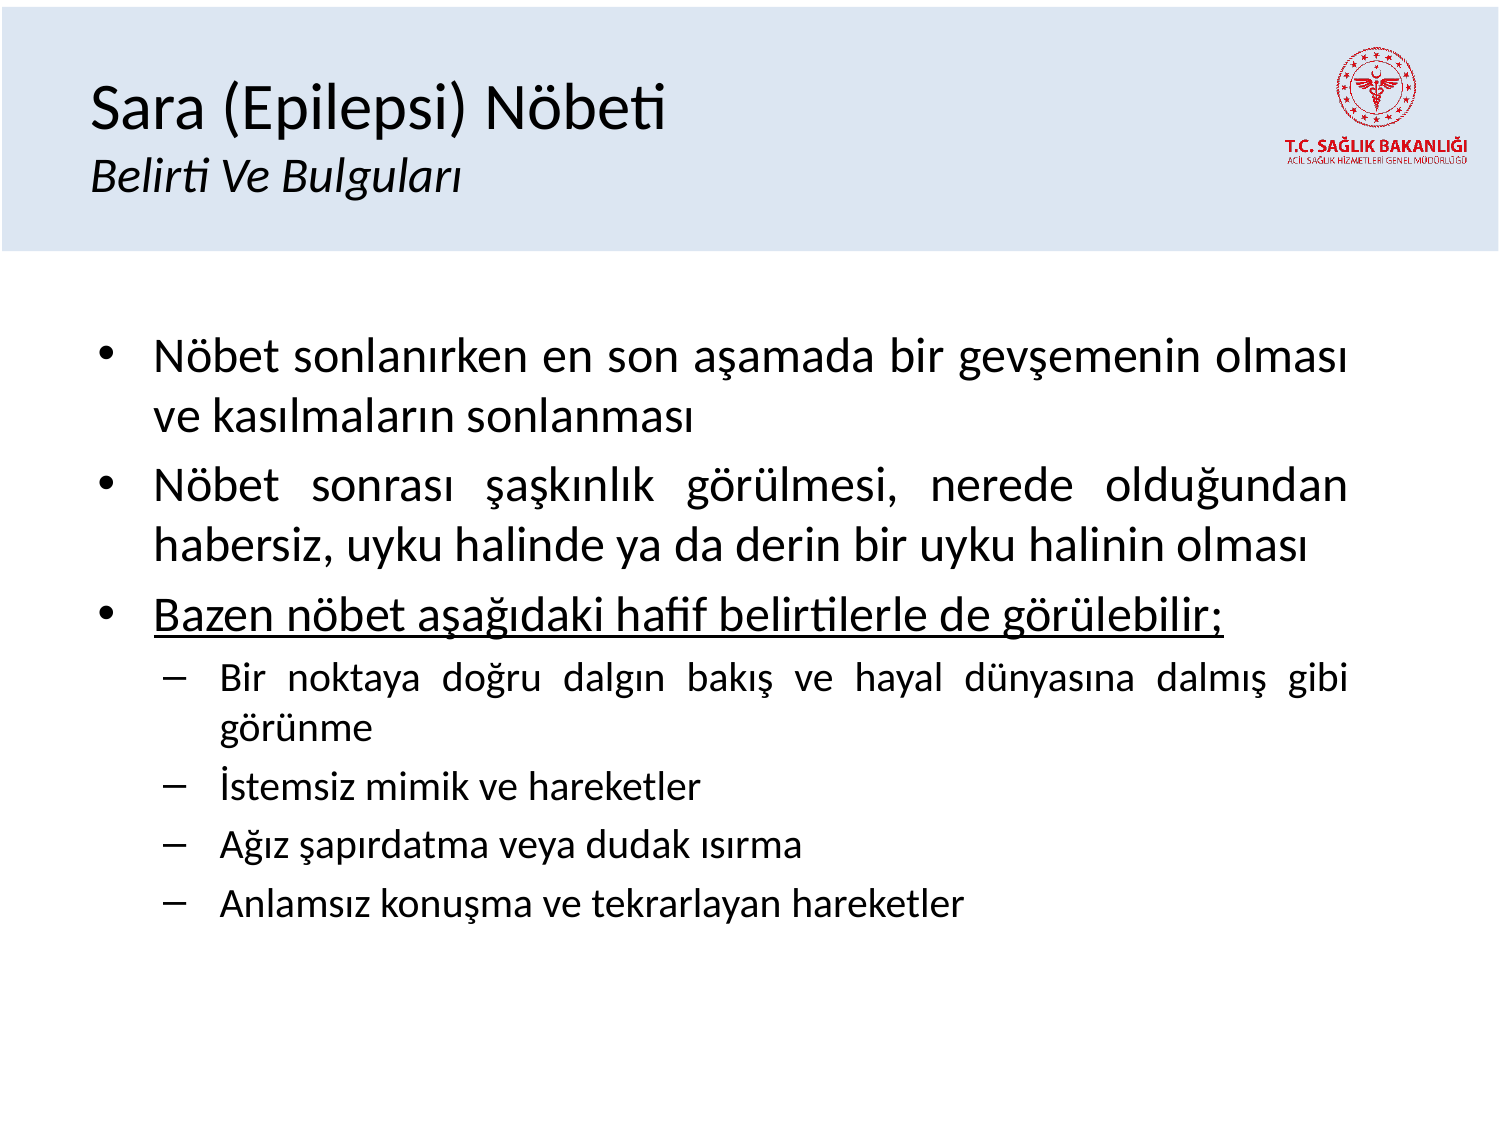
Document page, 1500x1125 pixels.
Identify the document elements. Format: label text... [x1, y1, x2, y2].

list Nöbet sonlanırken en son aşamada bir gevşemenin olması ve kasılmaların sonlanması Nöbet sonrası şaşkınlık görülmesi, nerede olduğundan habersiz, uyku halinde ya da derin bir uyku halinin olması Bazen nöbet aşağıdaki hafif belirtilerle de görülebilir; Bir noktaya doğru dalgın bakış ve hayal dünyasına dalmış gibi görünme İstemsiz mimik ve hareketler Ağız şapırdatma veya dudak ısırma Anlamsız konuşma ve tekrarlayan hareketler [82, 314, 1365, 965]
title Sara (Epilepsi) Nöbeti Belirti Ve Bulguları [75, 45, 1306, 220]
picture [1285, 47, 1467, 166]
text_box [0, 5, 1500, 253]
